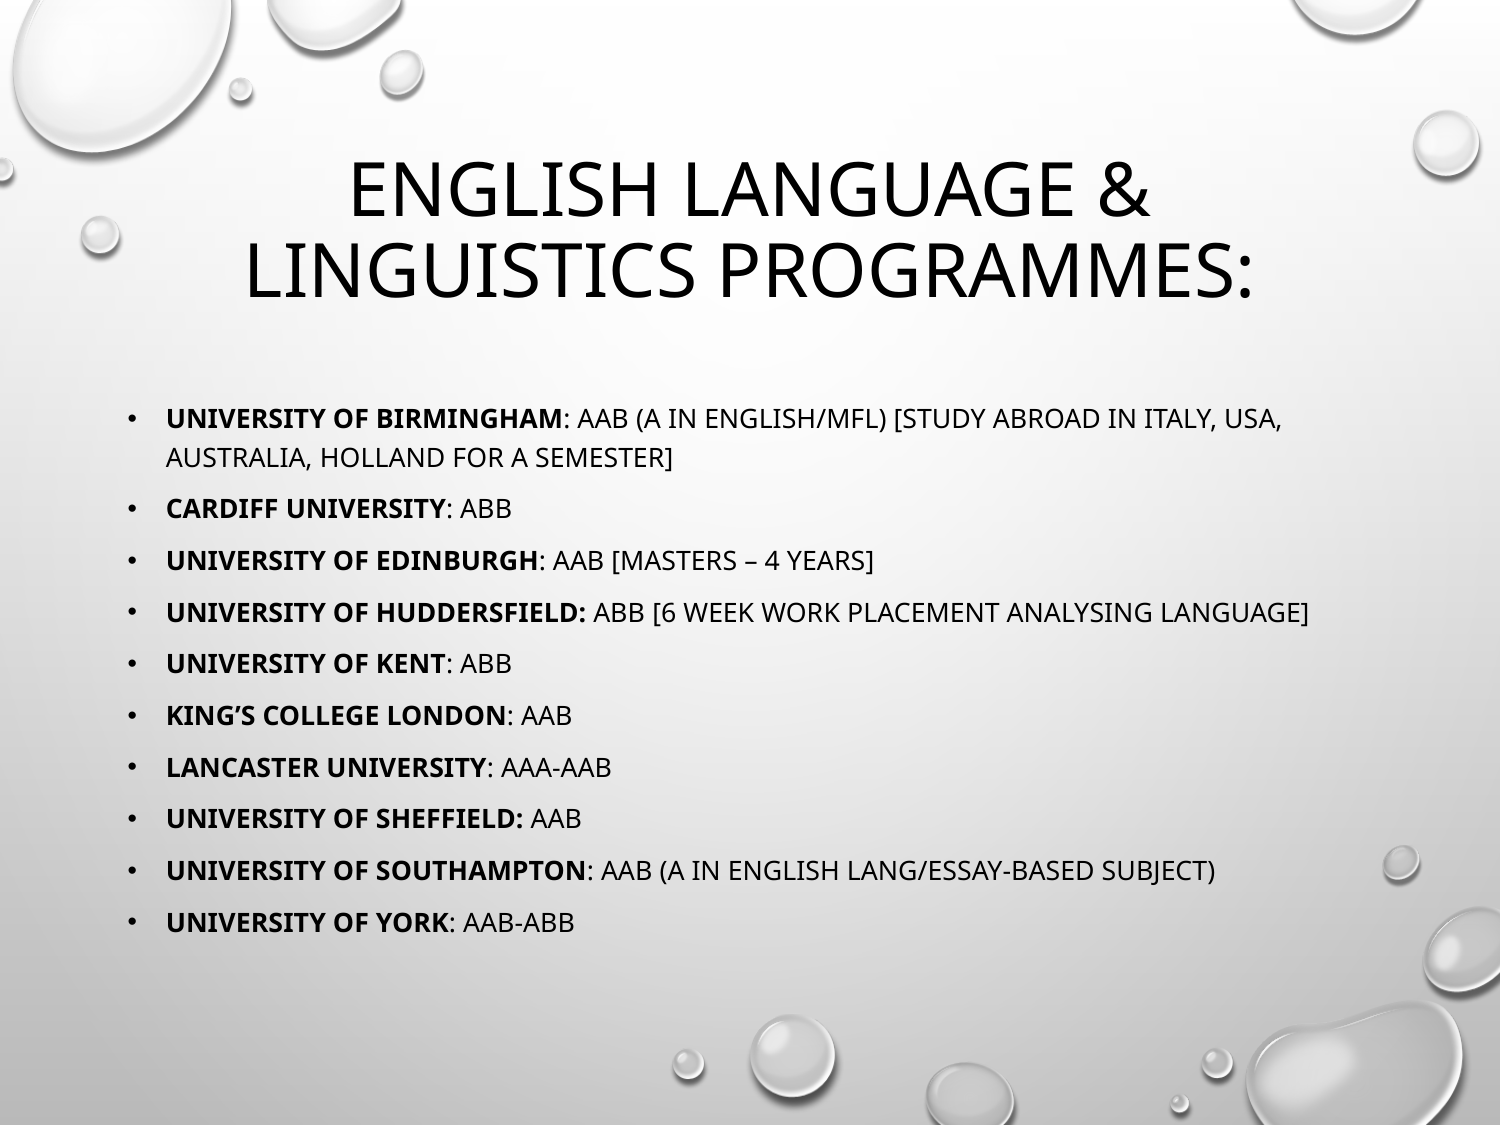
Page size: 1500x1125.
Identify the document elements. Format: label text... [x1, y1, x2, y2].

list University of Birmingham: AAB (A in English/MFL) [study abroad in Italy, USA, Australia, Holland for a semester] Cardiff University: ABB University of Edinburgh: AAB [Masters – 4 years] University of Huddersfield: ABB [6 week work placement analysing language] University of Kent: ABB King’s College London: AAB Lancaster University: AAA-AAB University of Sheffield: AAB University of Southampton: AAB (A in English Lang/essay-based subject) University of York: AAB-ABB [112, 388, 1388, 950]
picture [0, 0, 1500, 1125]
title English Language & Linguistics Programmes: [112, 101, 1388, 364]
